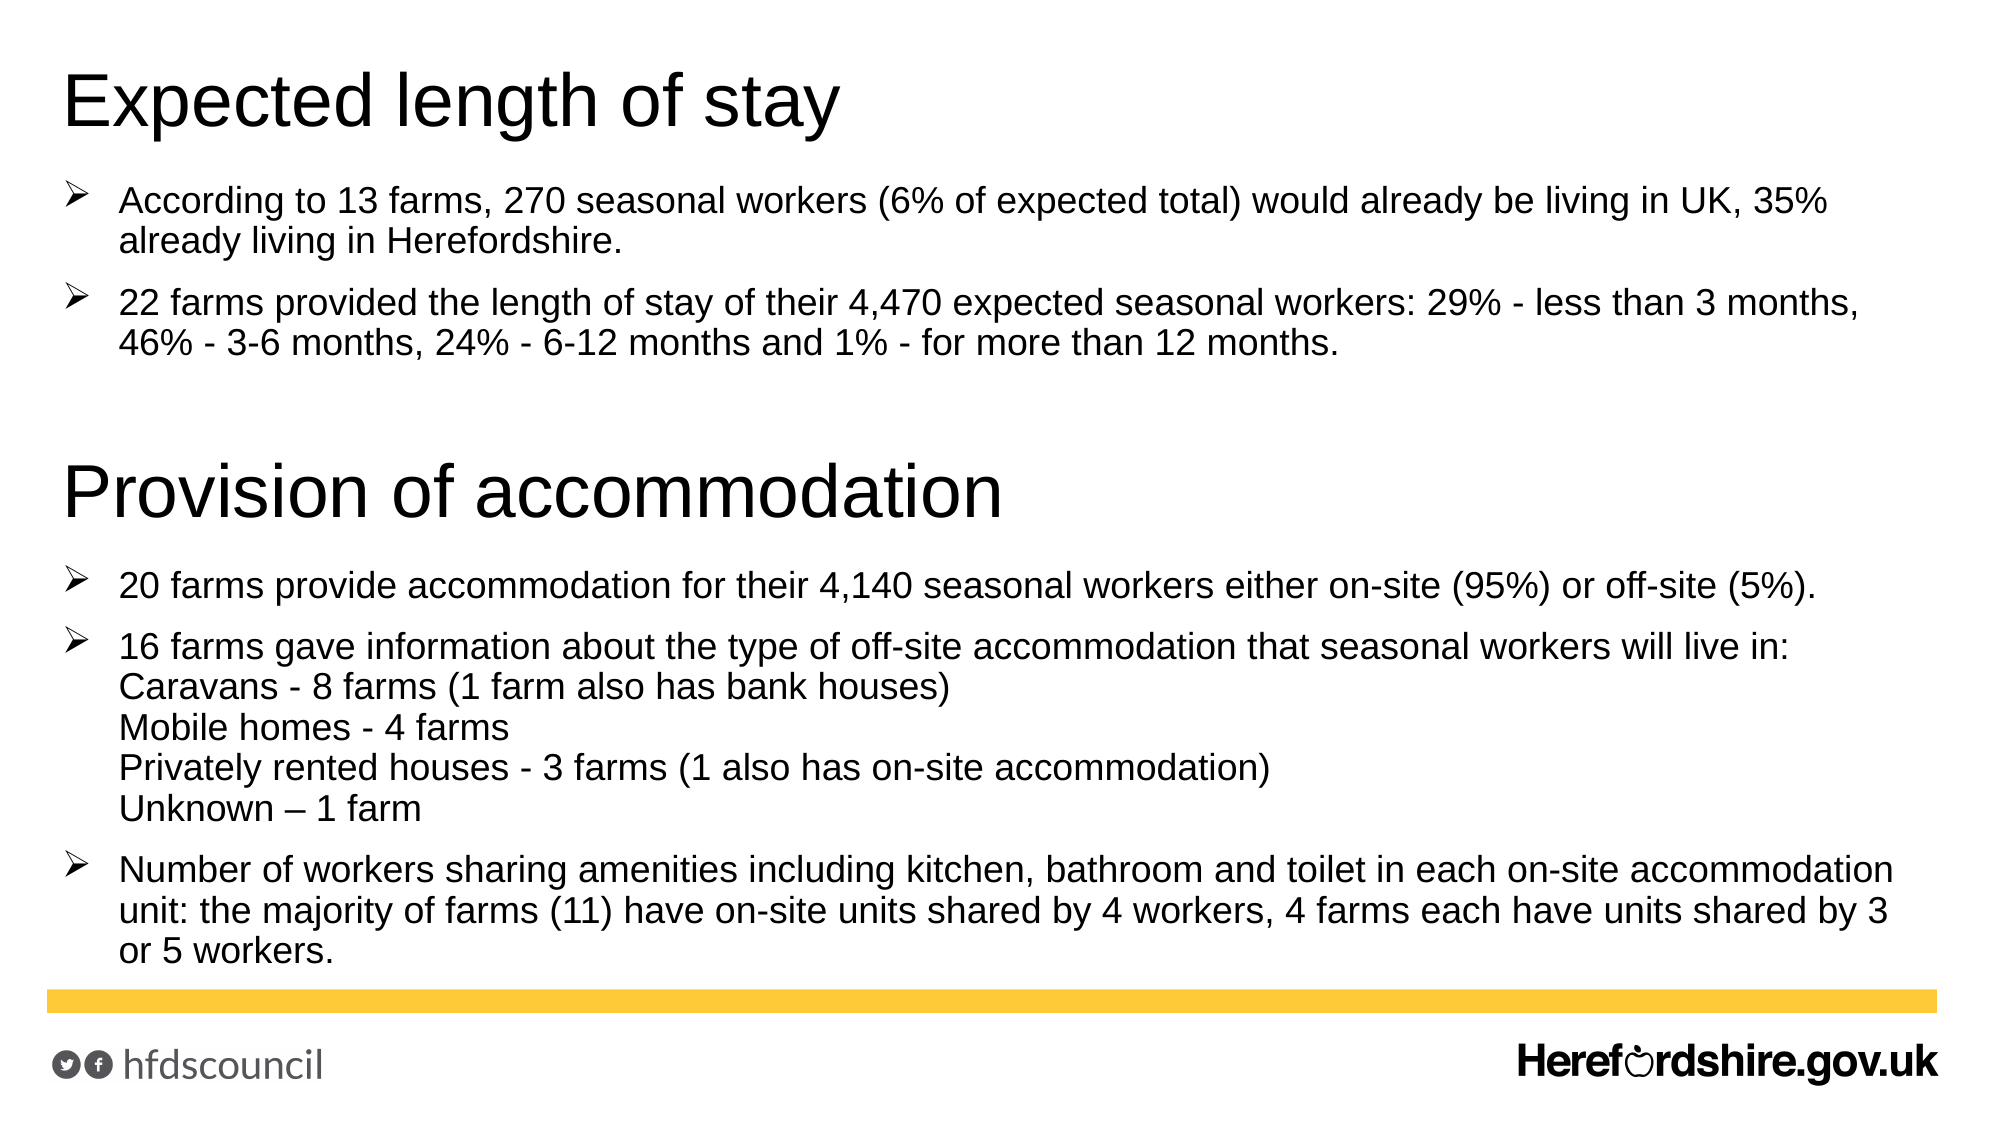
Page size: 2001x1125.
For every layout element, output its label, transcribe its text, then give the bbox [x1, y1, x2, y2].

title Expected length of stay [47, 51, 1937, 154]
picture [47, 1045, 327, 1084]
list According to 13 farms, 270 seasonal workers (6% of expected total) would already be living in UK, 35% already living in Herefordshire. 22 farms provided the length of stay of their 4,470 expected seasonal workers: 29% - less than 3 months, 46% - 3-6 months, 24% - 6-12 months and 1% - for more than 12 months. [47, 173, 1937, 384]
picture [1505, 1030, 1951, 1093]
text_box 20 farms provide accommodation for their 4,140 seasonal workers either on-site (95%) or off-site (5%). 16 farms gave information about the type of off-site accommodation that seasonal workers will live in: Caravans - 8 farms (1 farm also has bank houses) Mobile homes - 4 farms Privately rented houses - 3 farms (1 also has on-site accommodation) Unknown – 1 farm Number of workers sharing amenities including kitchen, bathroom and toilet in each on-site accommodation unit: the majority of farms (11) have on-site units shared by 4 workers, 4 farms each have units shared by 3 or 5 workers. [47, 558, 1937, 769]
text_box Provision of accommodation [47, 442, 1937, 545]
